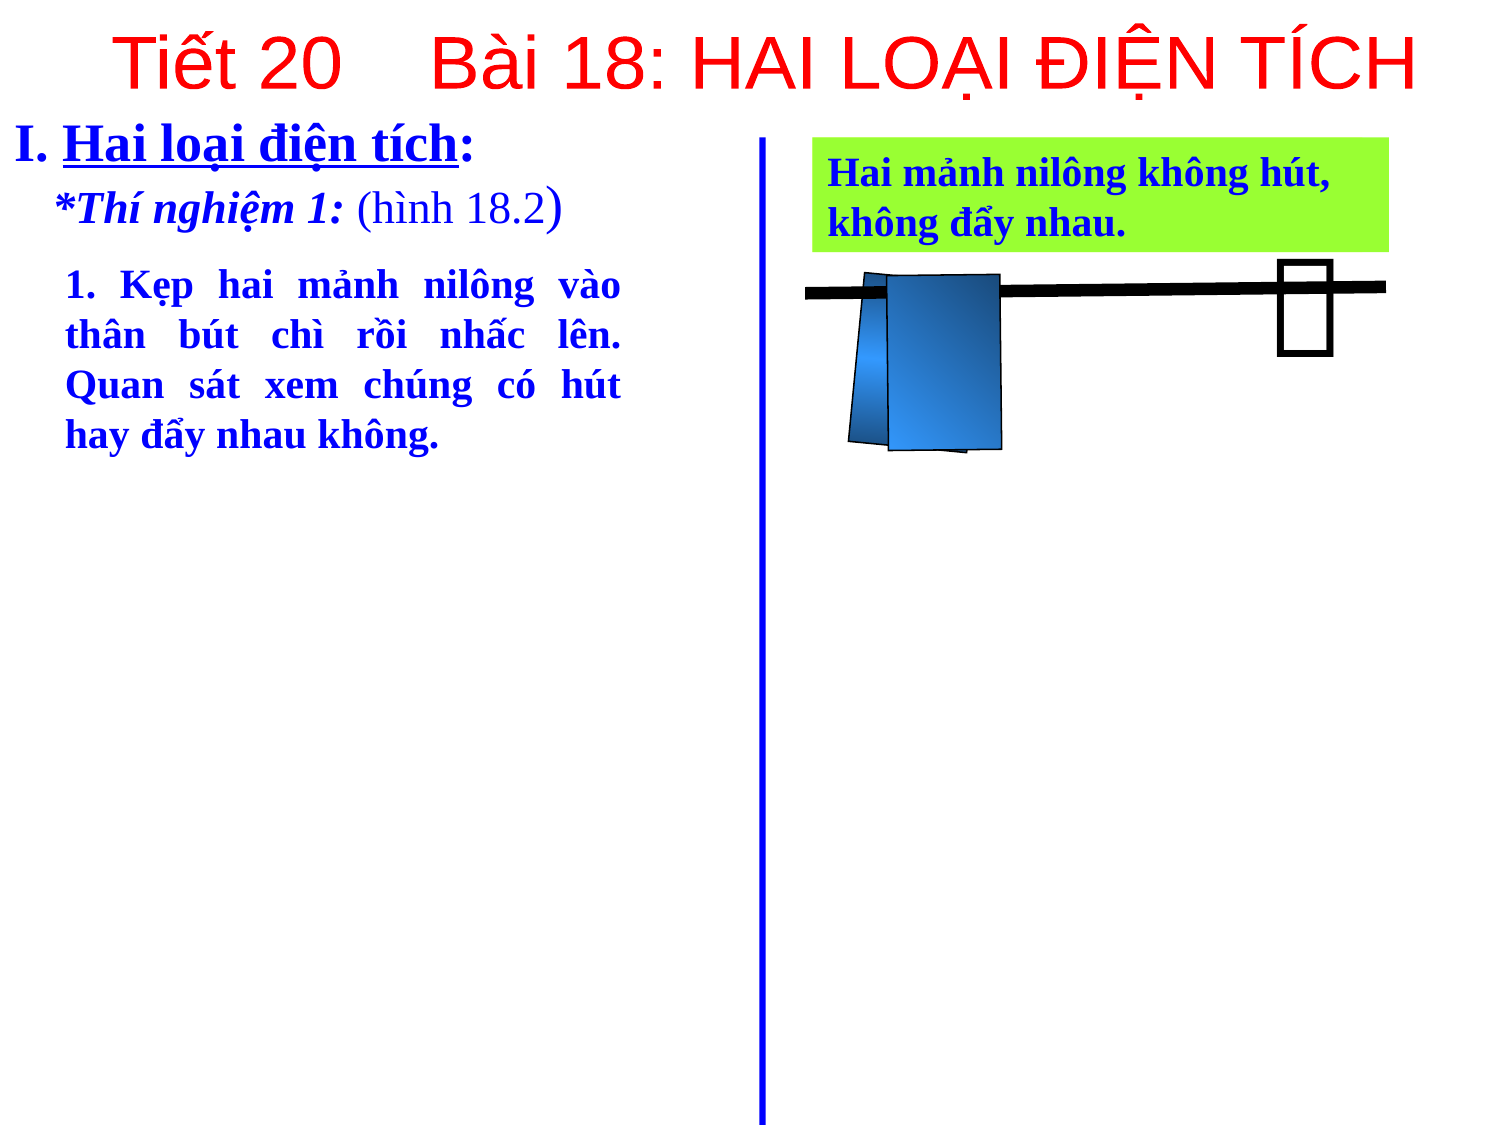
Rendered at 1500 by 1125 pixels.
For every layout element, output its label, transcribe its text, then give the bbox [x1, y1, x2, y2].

text_box I. Hai loại điện tích: [0, 99, 750, 180]
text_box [812, 212, 1500, 451]
text_box *Thí nghiệm 1: (hình 18.2) [37, 162, 579, 243]
text_box Hai mảnh nilông không hút, không đẩy nhau. [812, 137, 1389, 211]
text_box 1. Kẹp hai mảnh nilông vào thân bút chì rồi nhấc lên. Quan sát xem chúng có hút hay đẩy nhau không. [50, 249, 637, 465]
